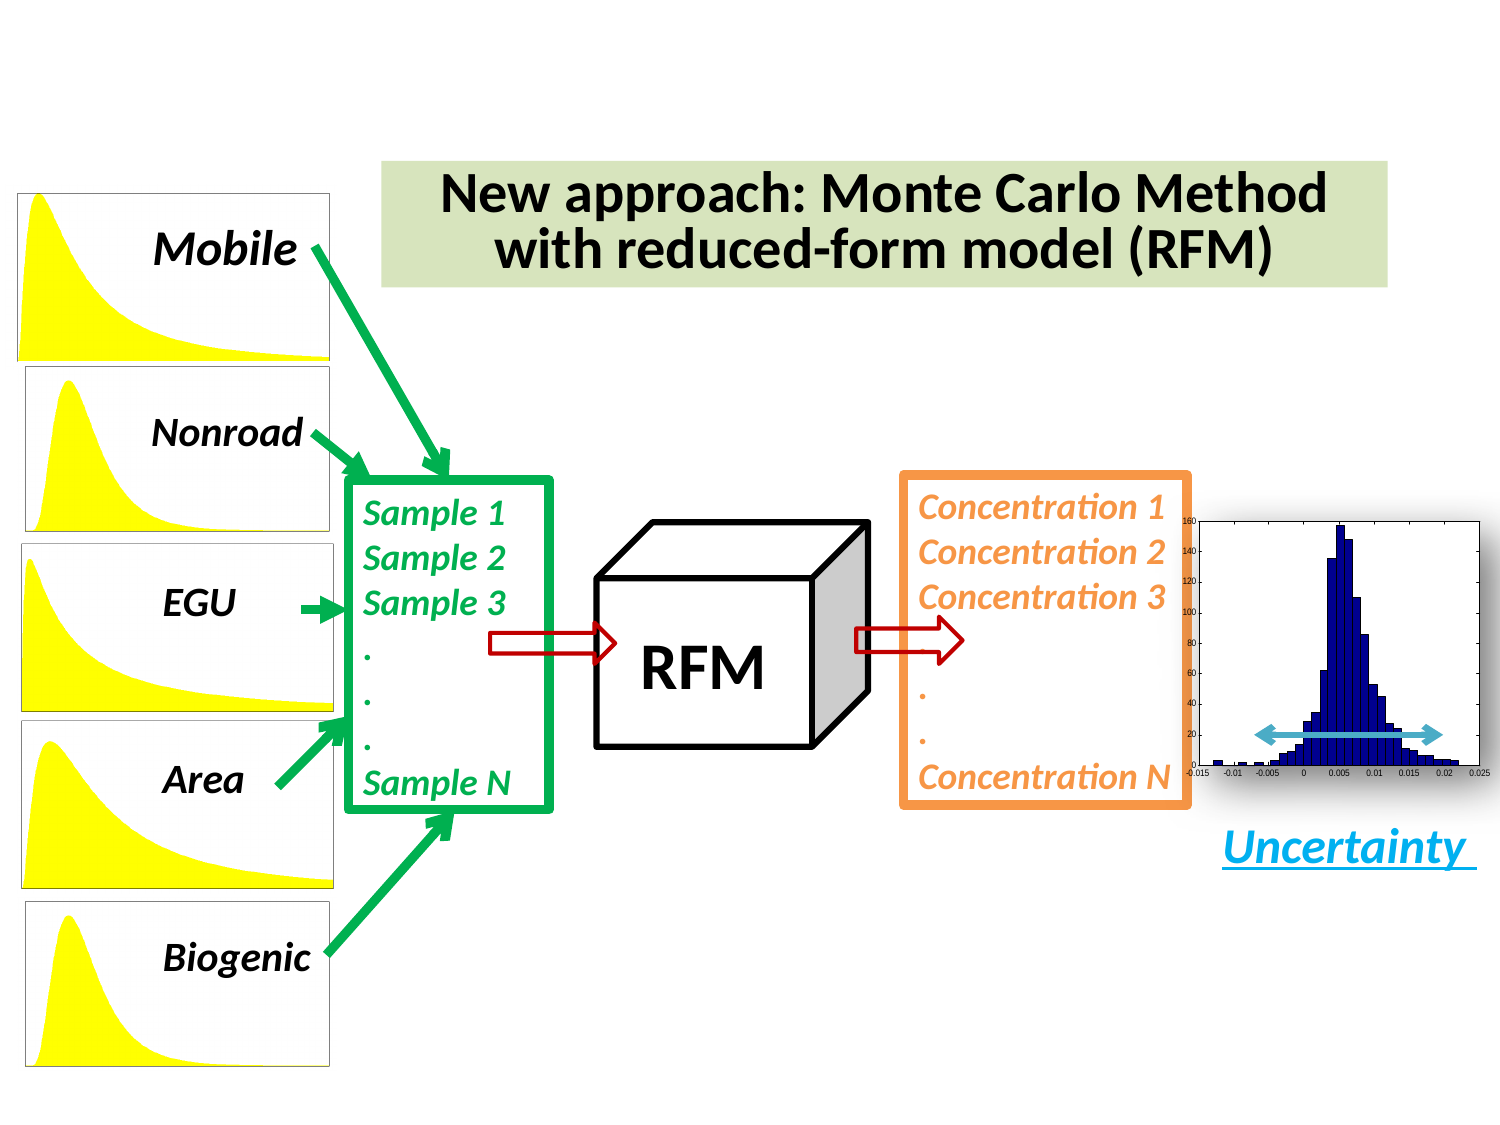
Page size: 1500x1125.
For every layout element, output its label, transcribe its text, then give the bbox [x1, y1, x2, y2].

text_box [326, 810, 455, 956]
text_box New approach: Monte Carlo Method with reduced-form model (RFM) [381, 160, 1388, 288]
text_box Sample 1 Sample 2 Sample 3 . . . Sample N [346, 478, 551, 812]
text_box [277, 715, 349, 788]
picture [5, 184, 337, 536]
picture [1151, 498, 1500, 799]
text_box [314, 245, 449, 481]
picture [17, 538, 337, 894]
text_box RFM [594, 520, 871, 749]
text_box Concentration 1 Concentration 2 Concentration 3 . . . Concentration N [901, 473, 1189, 807]
text_box Uncertainty [1207, 808, 1492, 881]
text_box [312, 432, 373, 480]
text_box [854, 614, 965, 666]
text_box [488, 620, 618, 666]
picture [17, 896, 337, 1071]
